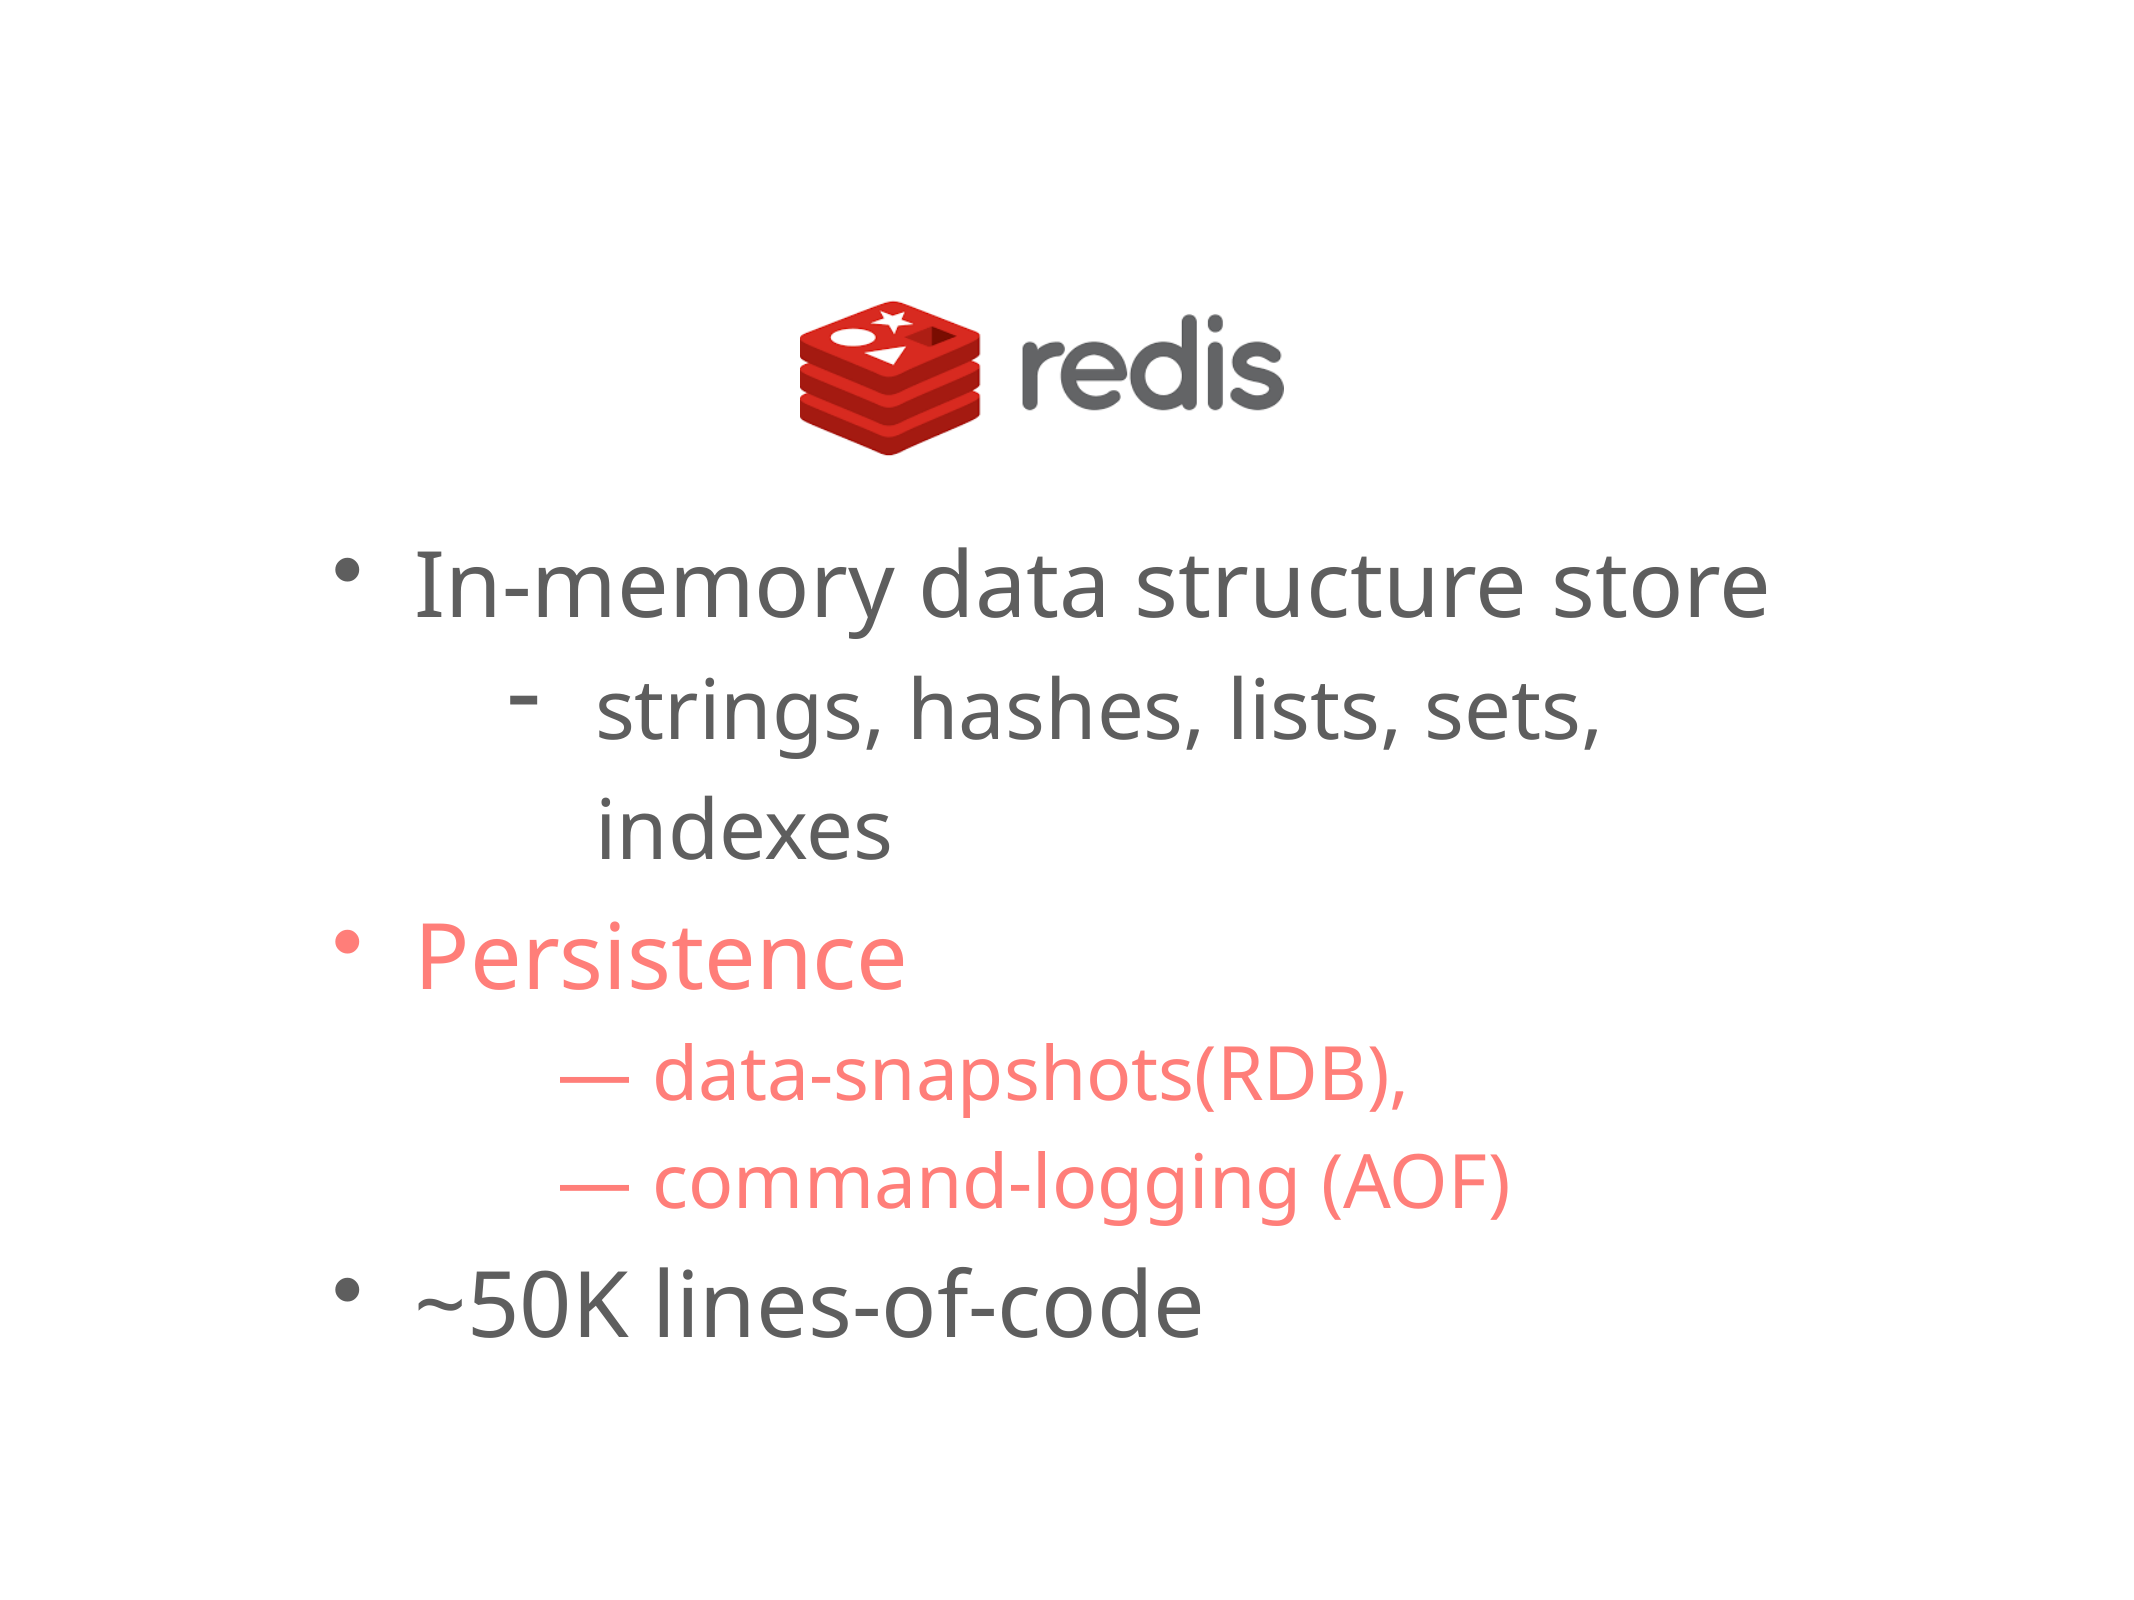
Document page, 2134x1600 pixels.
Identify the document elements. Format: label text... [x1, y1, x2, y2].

text_box In-memory data structure store strings, hashes, lists, sets, indexes Persistence — data-snapshots(RDB), — command-logging (AOF) ~50K lines-of-code [333, 504, 1801, 1302]
picture [799, 298, 1285, 460]
